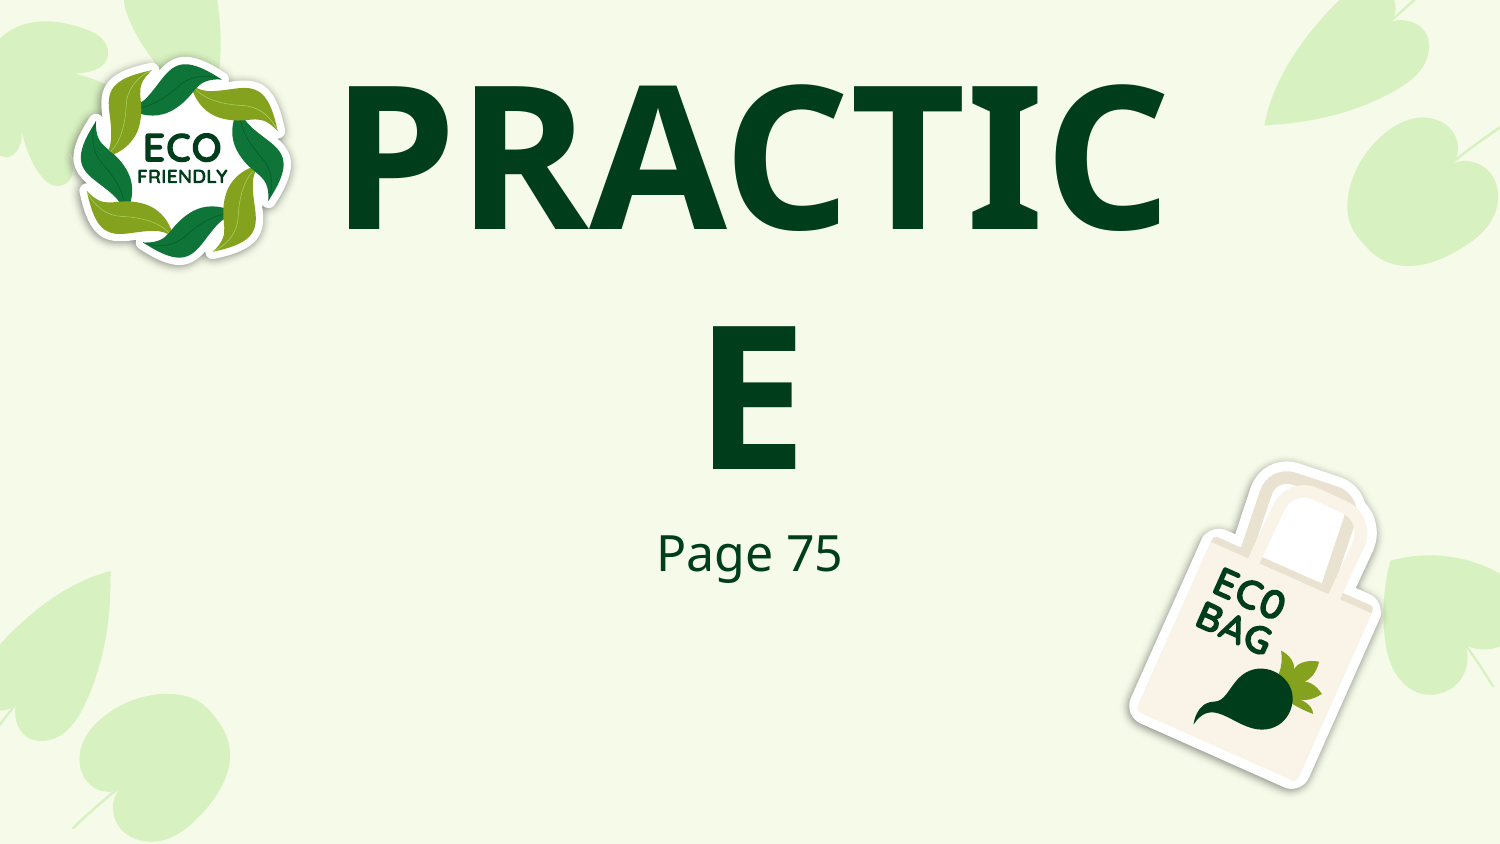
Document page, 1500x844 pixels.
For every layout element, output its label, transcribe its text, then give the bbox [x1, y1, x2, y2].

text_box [66, 56, 298, 266]
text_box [1157, 460, 1377, 777]
title PRACTICE [278, 276, 1225, 506]
subtitle Page 75 [276, 506, 1152, 585]
